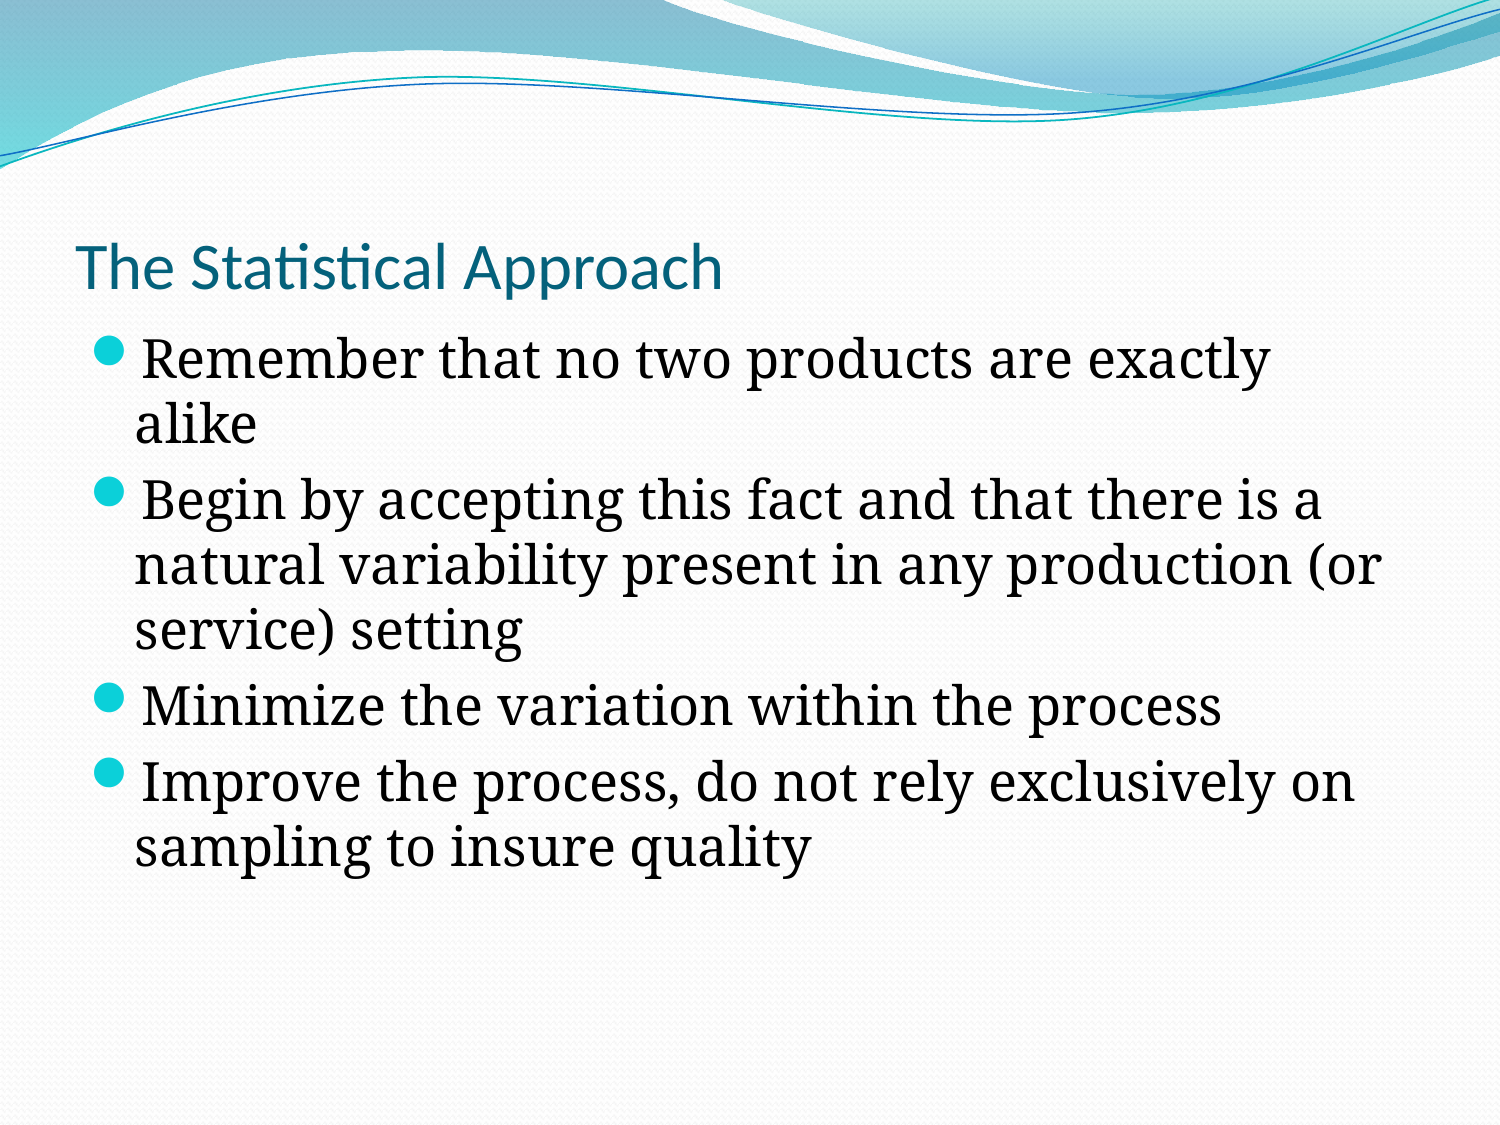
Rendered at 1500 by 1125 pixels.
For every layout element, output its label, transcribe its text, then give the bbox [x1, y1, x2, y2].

list Remember that no two products are exactly alike Begin by accepting this fact and that there is a natural variability present in any production (or service) setting Minimize the variation within the process Improve the process, do not rely exclusively on sampling to insure quality [75, 317, 1425, 1038]
title The Statistical Approach [75, 115, 1425, 303]
